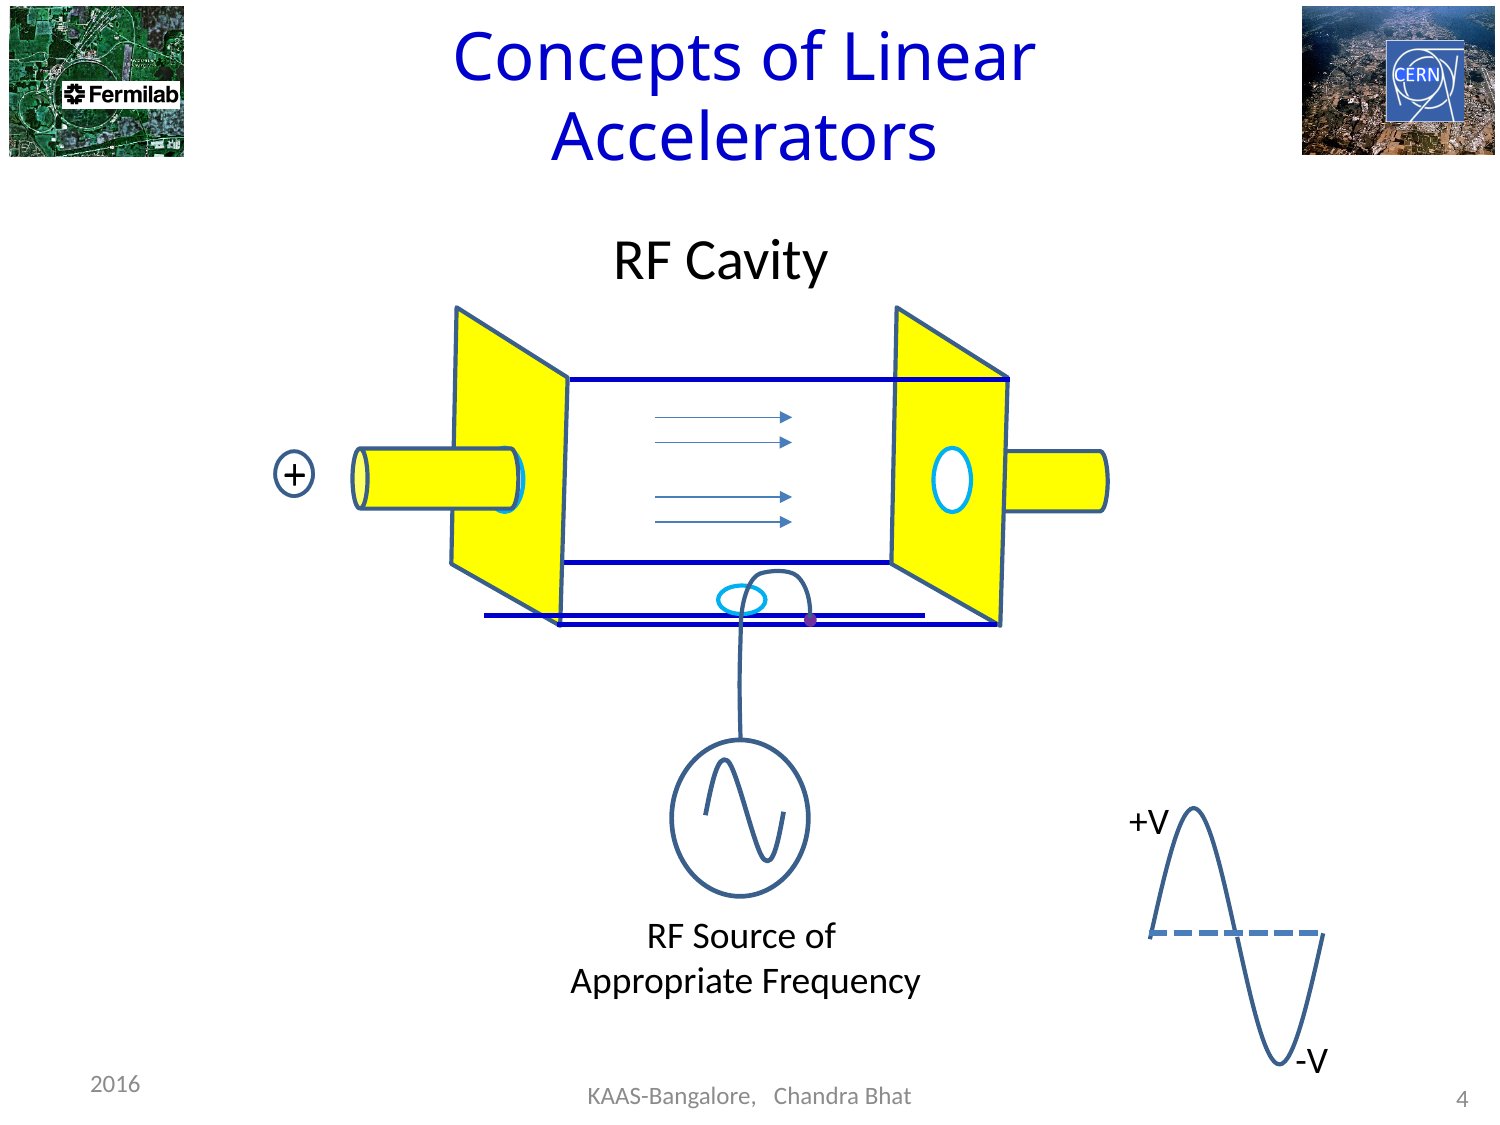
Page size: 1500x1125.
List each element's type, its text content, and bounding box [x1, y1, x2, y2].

footer KAAS-Bangalore, Chandra Bhat [512, 1065, 988, 1125]
text_box RF Cavity [598, 214, 857, 299]
text_box [1006, 449, 1110, 514]
text_box [893, 305, 1010, 377]
picture [271, 448, 316, 498]
slide_number 2016 [75, 1052, 425, 1113]
text_box [449, 305, 570, 565]
picture [9, 6, 184, 157]
text_box [350, 446, 521, 511]
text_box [553, 570, 1344, 1090]
text_box [931, 445, 974, 515]
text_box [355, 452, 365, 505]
slide_number 4 [1133, 1068, 1484, 1125]
text_box [459, 571, 549, 613]
picture [1302, 6, 1495, 155]
title Concepts of Linear Accelerators [240, 0, 1251, 188]
text_box [496, 453, 526, 514]
text_box [889, 385, 1010, 569]
